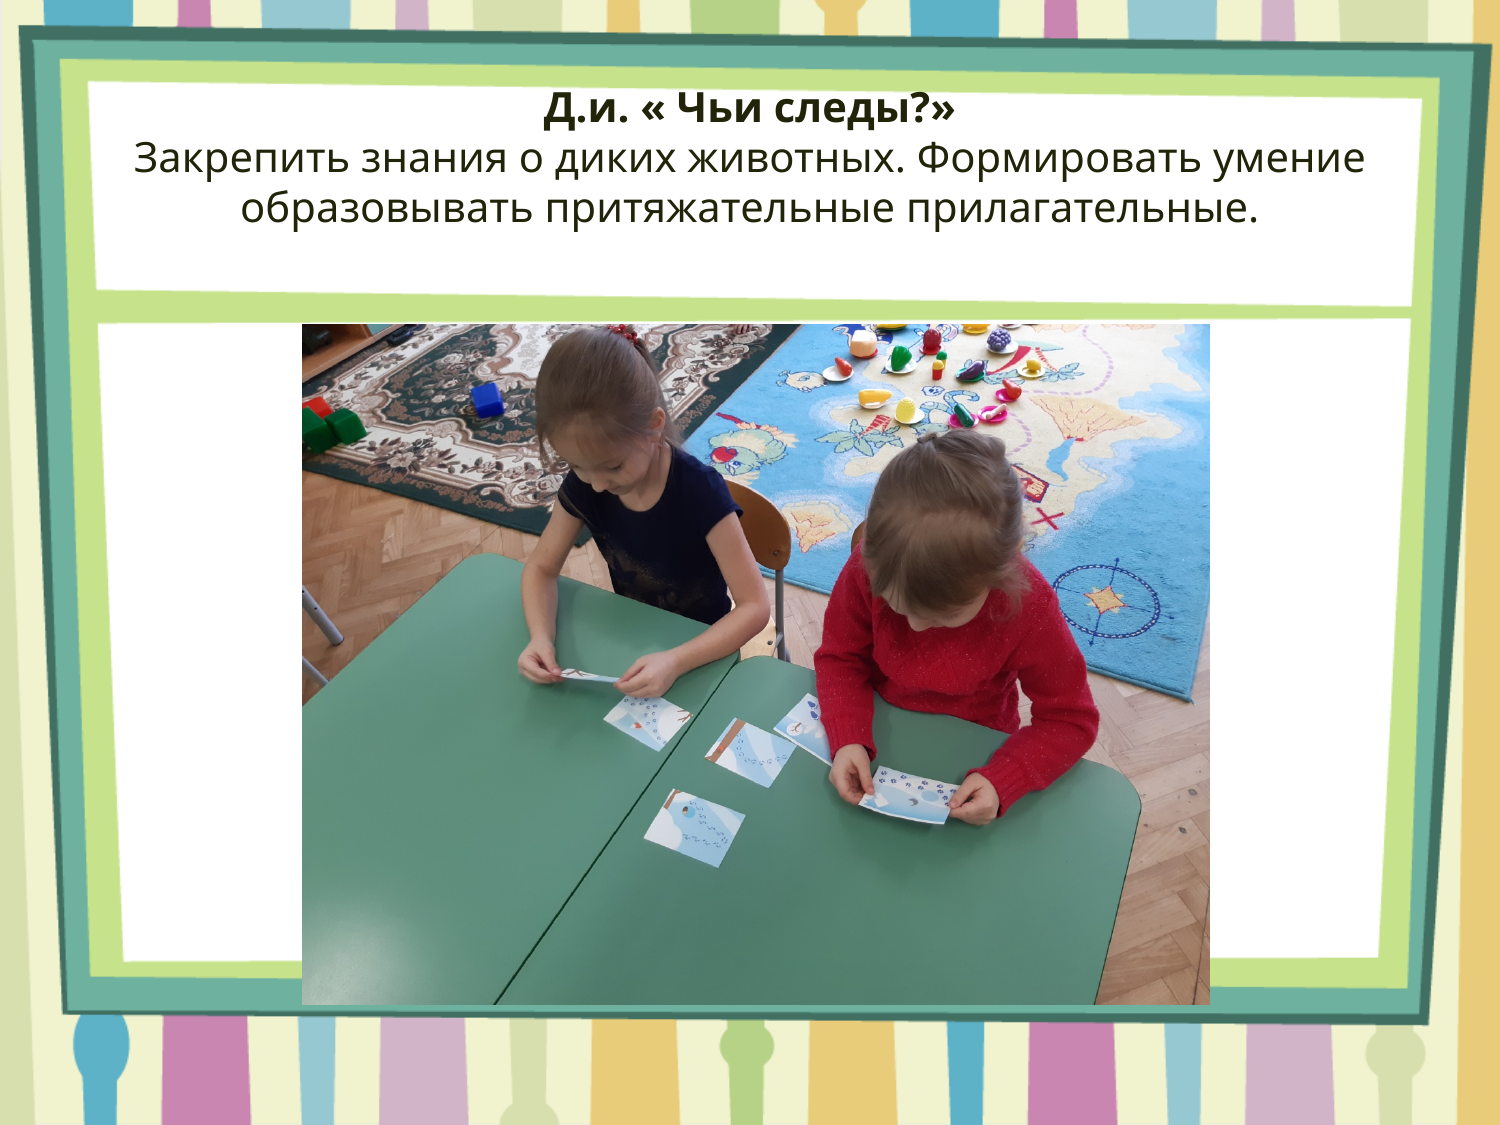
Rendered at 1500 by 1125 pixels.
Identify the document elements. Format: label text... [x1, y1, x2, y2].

picture [0, 0, 1500, 1125]
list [302, 324, 1210, 1006]
title Д.и. « Чьи следы?» Закрепить знания о диких животных. Формировать умение образовывать притяжательные прилагательные. [74, 87, 1426, 276]
